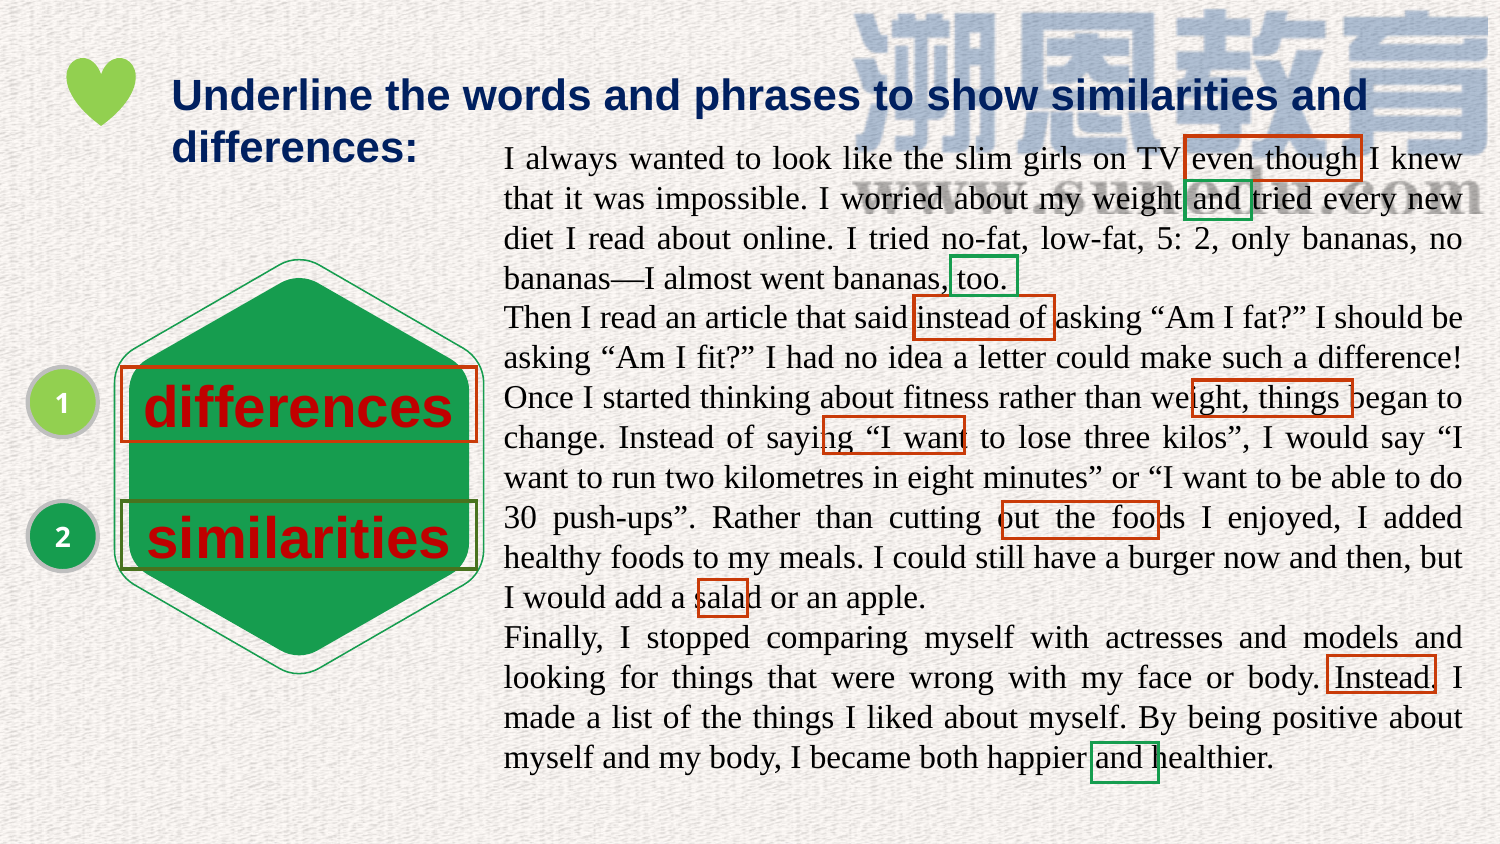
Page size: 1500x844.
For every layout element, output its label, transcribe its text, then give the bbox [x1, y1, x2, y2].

text_box [1090, 742, 1159, 783]
text_box 1 [27, 366, 98, 438]
text_box Underline the words and phrases to show similarities and differences: [156, 59, 1396, 179]
text_box [950, 255, 1019, 297]
text_box [1191, 379, 1354, 418]
text_box I always wanted to look like the slim girls on TV even though I knew that it was impossible. I worried about my weight and tried every new diet I read about online. I tried no-fat, low-fat, 5: 2, only bananas, no bananas—I almost went bananas, too. Then I read an article that said instead of asking “Am I fat?” I should be asking “Am I fit?” I had no idea a letter could make such a difference! Once I started thinking about fitness rather than weight, things began to change. Instead of saying “I want to lose three kilos”, I would say “I want to run two kilometres in eight minutes” or “I want to be able to do 30 push-ups”. Rather than cutting out the foods I enjoyed, I added healthy foods to my meals. I could still have a burger now and then, but I would add a salad or an apple. Finally, I stopped comparing myself with actresses and models and looking for things that were wrong with my face or body. Instead, I made a list of the things I liked about myself. By being positive about myself and my body, I became both happier and healthier. [503, 136, 1465, 775]
text_box [65, 57, 137, 128]
text_box [1184, 179, 1253, 221]
text_box [114, 259, 484, 674]
text_box 2 [27, 500, 98, 572]
text_box similarities [121, 500, 477, 570]
picture [0, 0, 1500, 844]
text_box [697, 579, 748, 618]
text_box [913, 295, 1056, 341]
text_box [1184, 135, 1363, 181]
text_box [822, 416, 966, 455]
text_box [1327, 654, 1437, 693]
text_box [1002, 500, 1159, 539]
